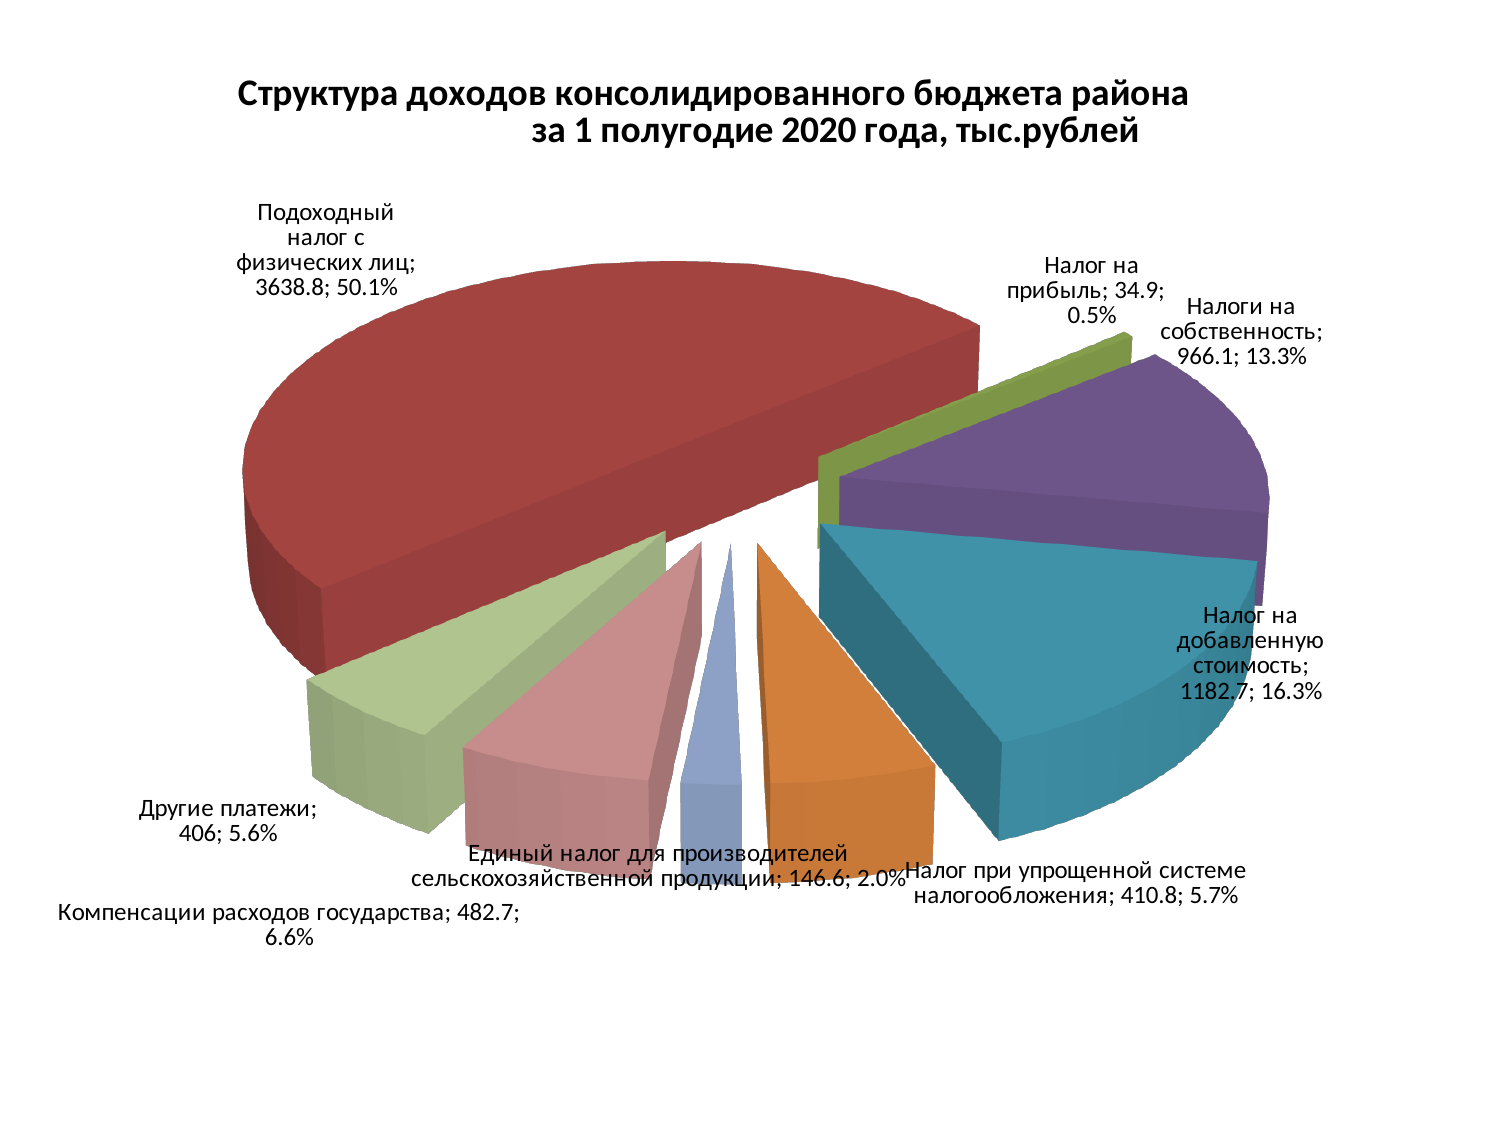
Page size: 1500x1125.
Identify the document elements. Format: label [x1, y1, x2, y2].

chart [0, 63, 1500, 1062]
